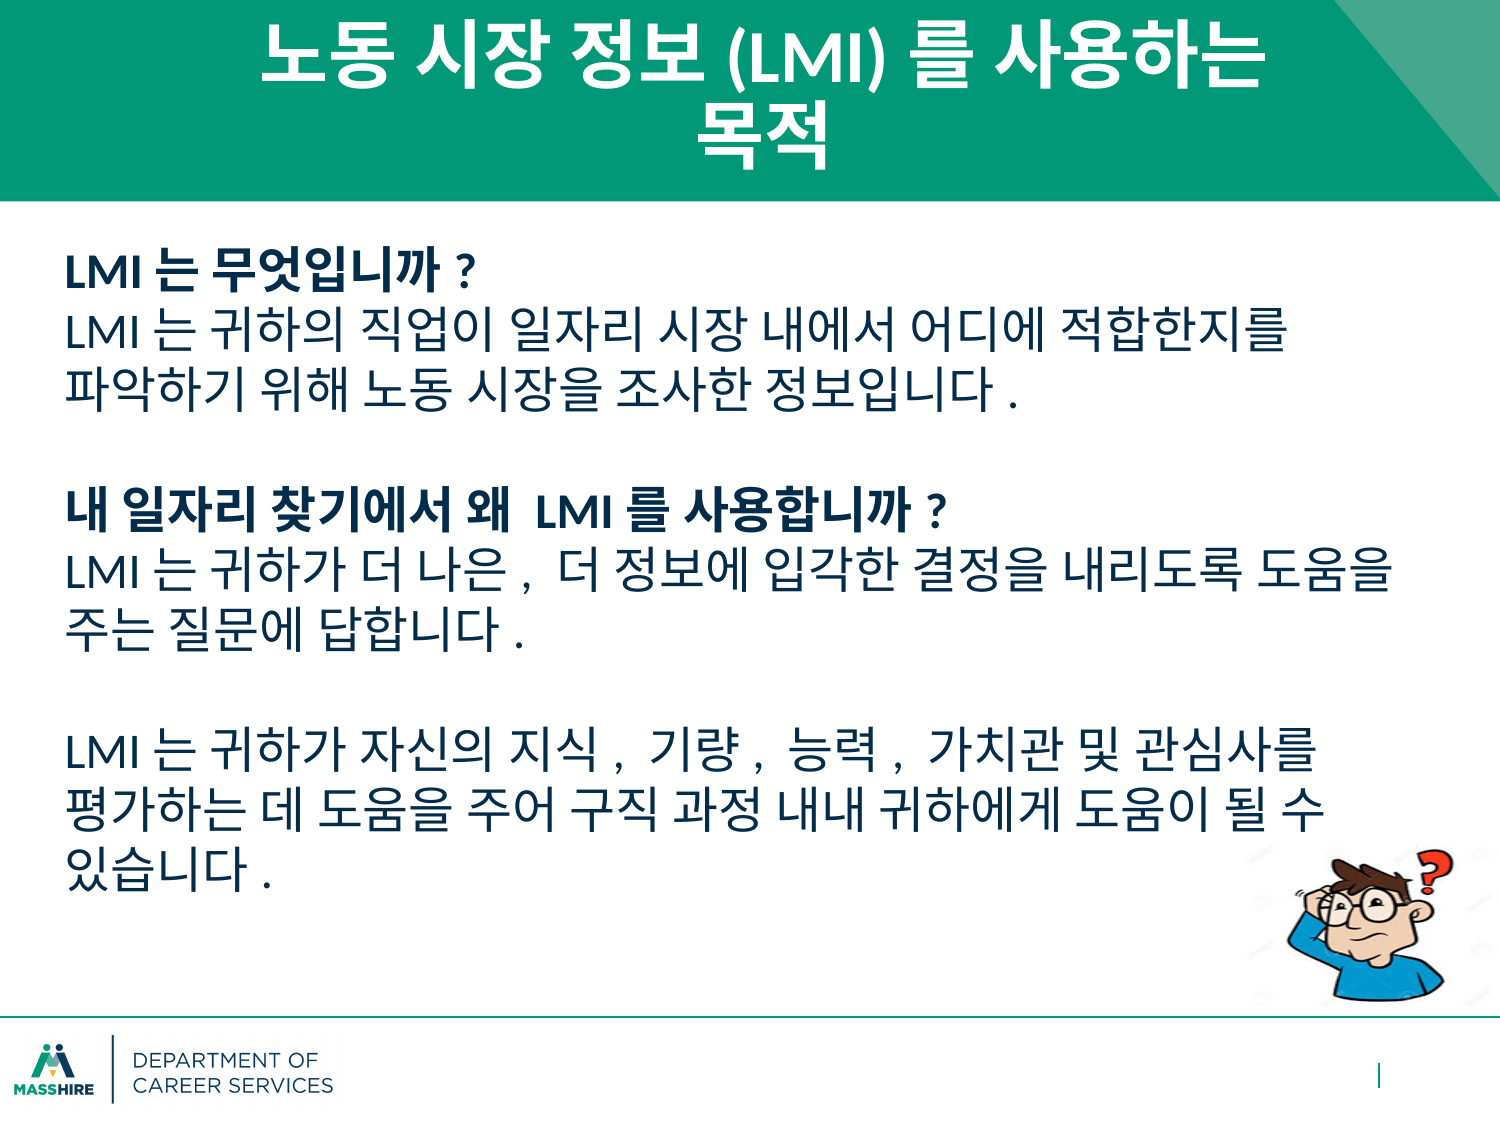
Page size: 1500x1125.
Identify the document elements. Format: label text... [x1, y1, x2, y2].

list LMI는 무엇입니까? LMI는 귀하의 직업이 일자리 시장 내에서 어디에 적합한지를 파악하기 위해 노동 시장을 조사한 정보입니다. 내 일자리 찾기에서 왜 LMI를 사용합니까? LMI는 귀하가 더 나은, 더 정보에 입각한 결정을 내리도록 도움을 주는 질문에 답합니다. LMI는 귀하가 자신의 지식, 기량, 능력, 가치관 및 관심사를 평가하는 데 도움을 주어 구직 과정 내내 귀하에게 도움이 될 수 있습니다. [49, 230, 1482, 971]
title 노동 시장 정보(LMI)를 사용하는 목적 [179, 20, 1350, 177]
picture [6, 1031, 341, 1109]
picture [1241, 841, 1500, 1010]
